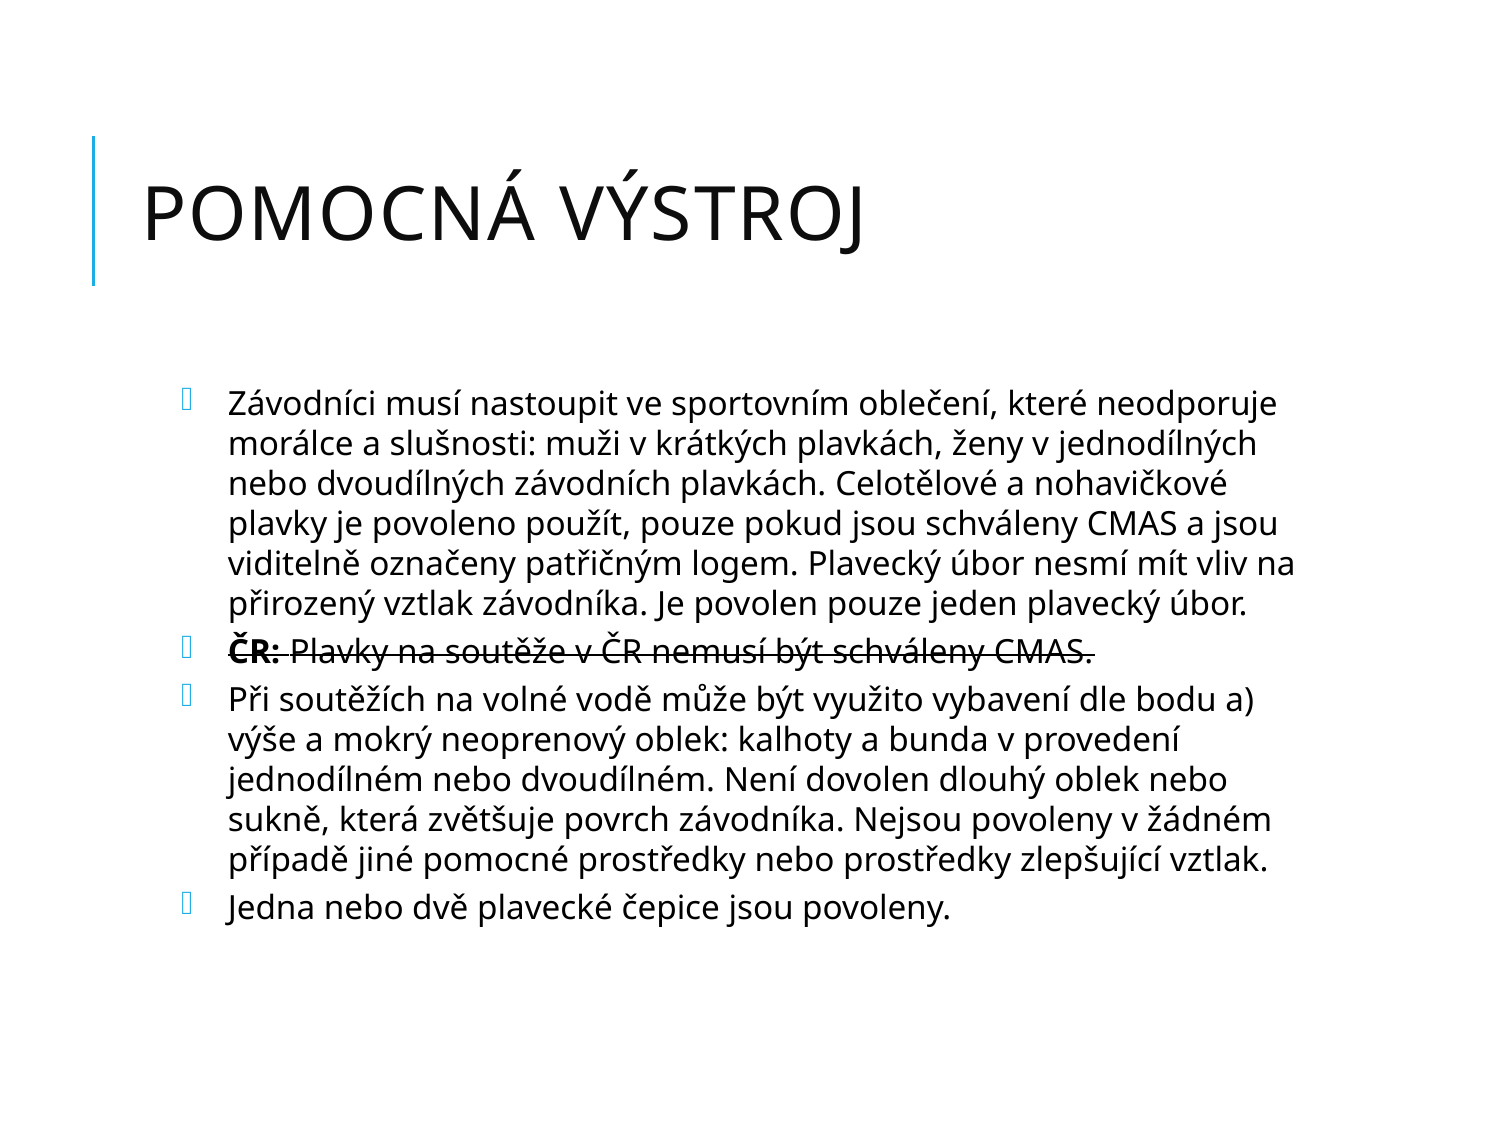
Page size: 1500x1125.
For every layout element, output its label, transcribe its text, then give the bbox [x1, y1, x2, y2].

title Pomocná výstroj [126, 96, 1322, 342]
list Závodníci musí nastoupit ve sportovním oblečení, které neodporuje morálce a slušnosti: muži v krátkých plavkách, ženy v jednodílných nebo dvoudílných závodních plavkách. Celotělové a nohavičkové plavky je povoleno použít, pouze pokud jsou schváleny CMAS a jsou viditelně označeny patřičným logem. Plavecký úbor nesmí mít vliv na přirozený vztlak závodníka. Je povolen pouze jeden plavecký úbor. ČR: Plavky na soutěže v ČR nemusí být schváleny CMAS. Při soutěžích na volné vodě může být využito vybavení dle bodu a) výše a mokrý neoprenový oblek: kalhoty a bunda v provedení jednodílném nebo dvoudílném. Není dovolen dlouhý oblek nebo sukně, která zvětšuje povrch závodníka. Nejsou povoleny v žádném případě jiné pomocné prostředky nebo prostředky zlepšující vztlak. Jedna nebo dvě plavecké čepice jsou povoleny. [126, 375, 1322, 1035]
